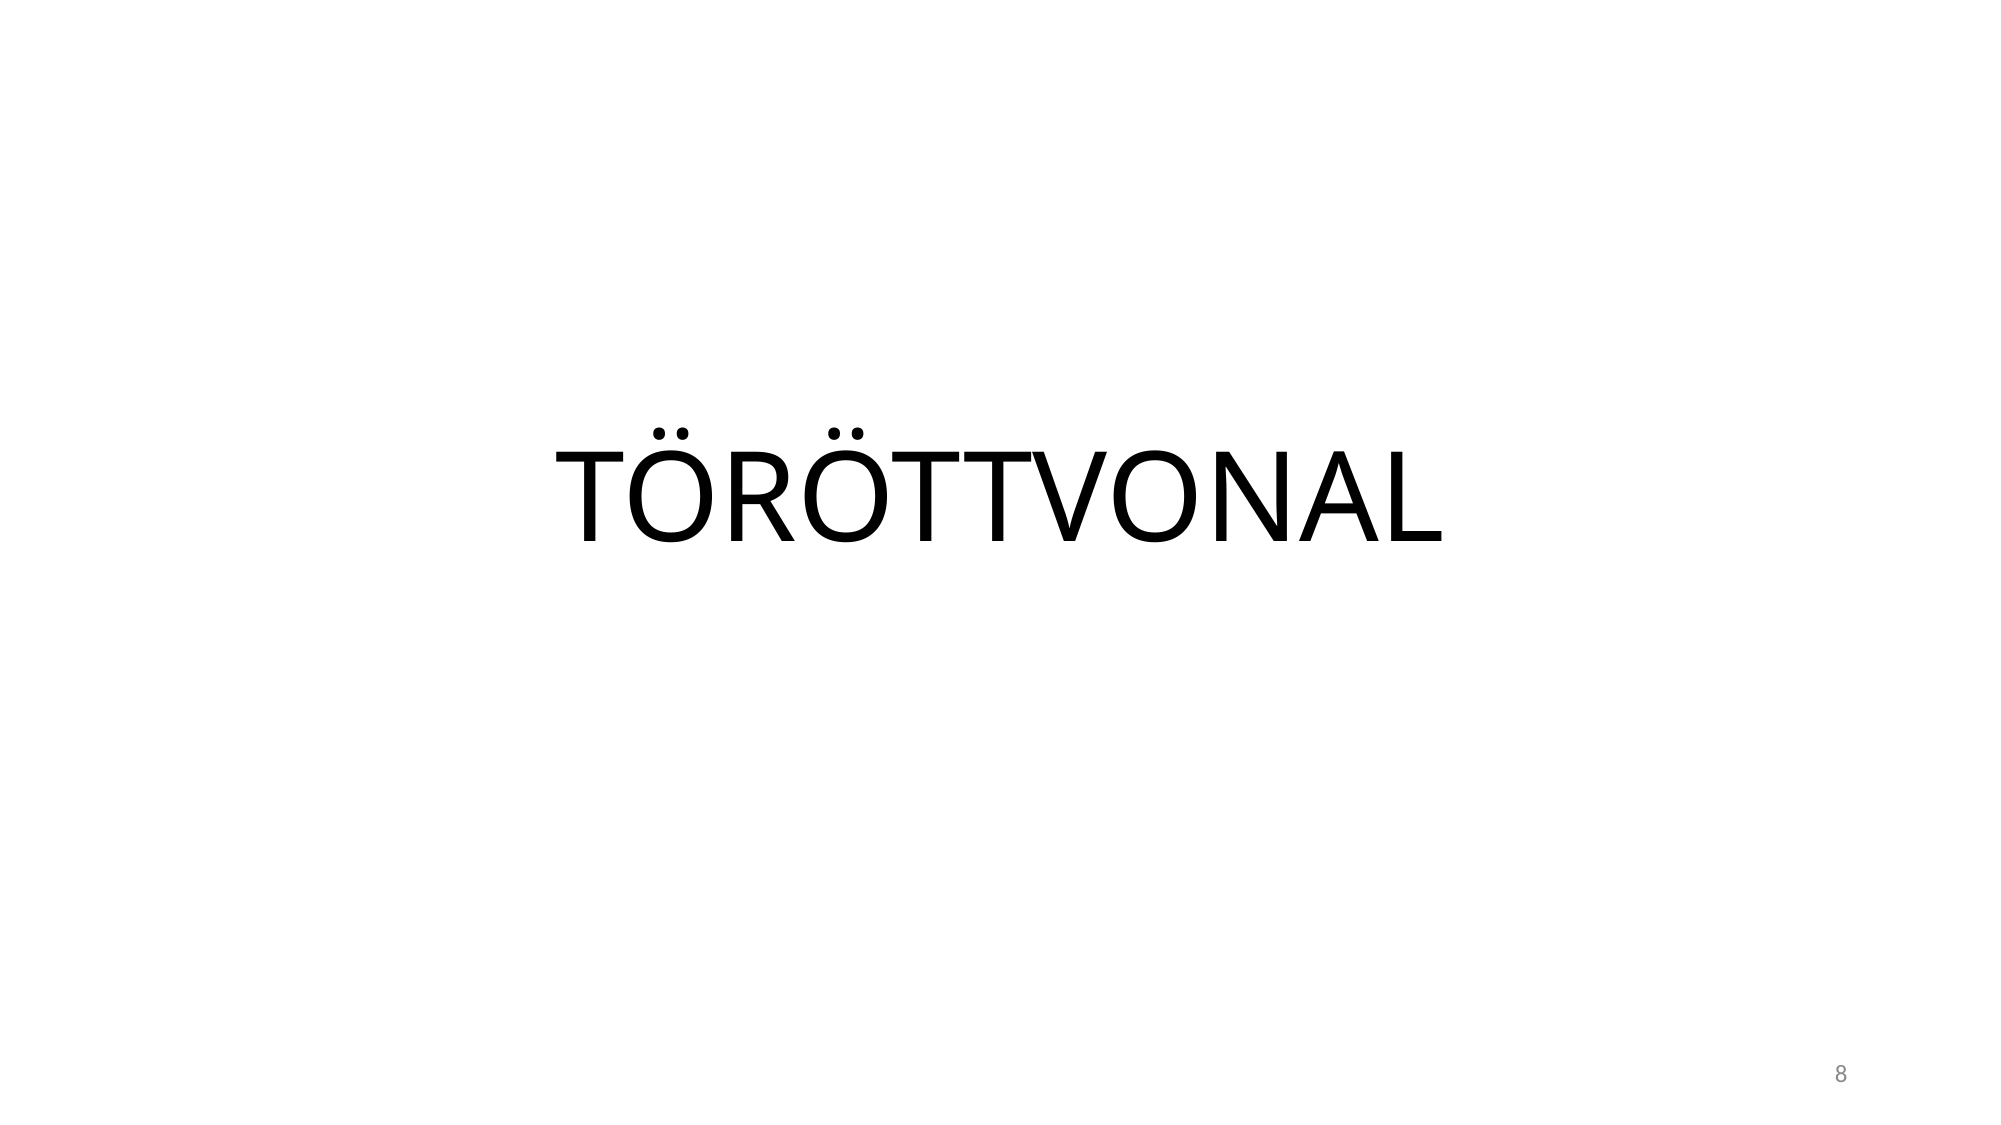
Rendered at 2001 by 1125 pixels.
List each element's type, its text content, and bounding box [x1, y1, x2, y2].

title TÖRÖTTVONAL [249, 184, 1750, 576]
slide_number 8 [1412, 1042, 1863, 1103]
